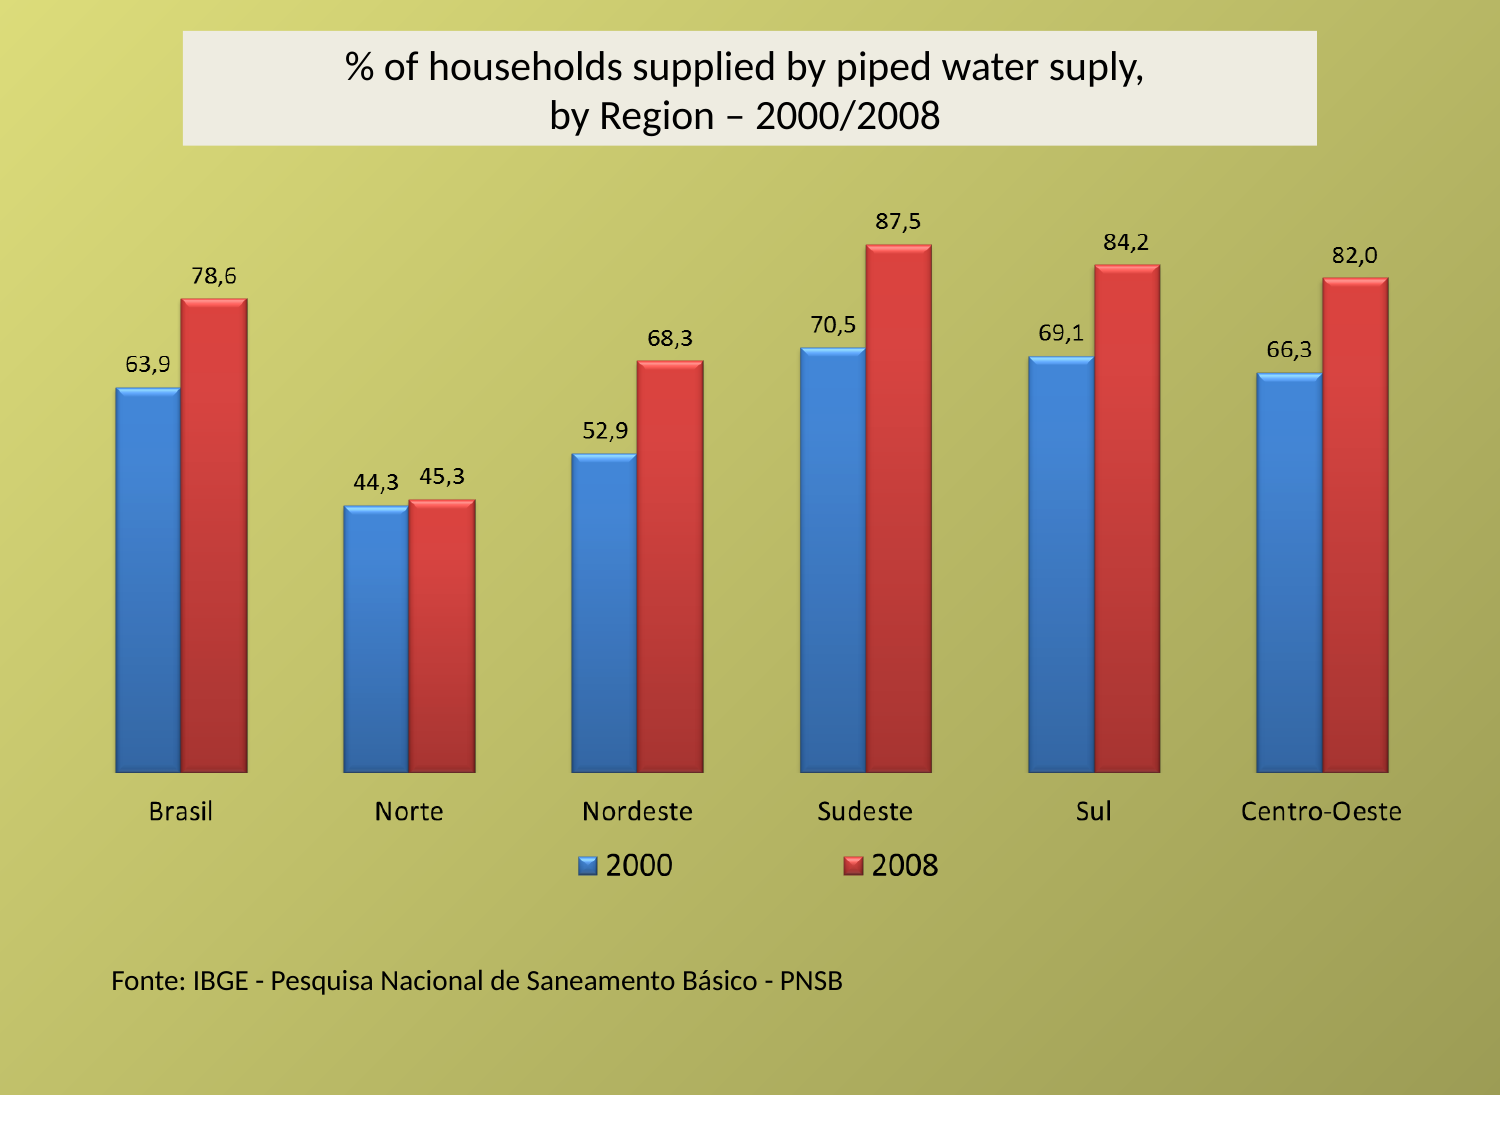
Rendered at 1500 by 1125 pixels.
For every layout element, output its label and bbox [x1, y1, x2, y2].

text_box [46, 23, 1456, 1005]
text_box [0, 0, 1500, 1095]
